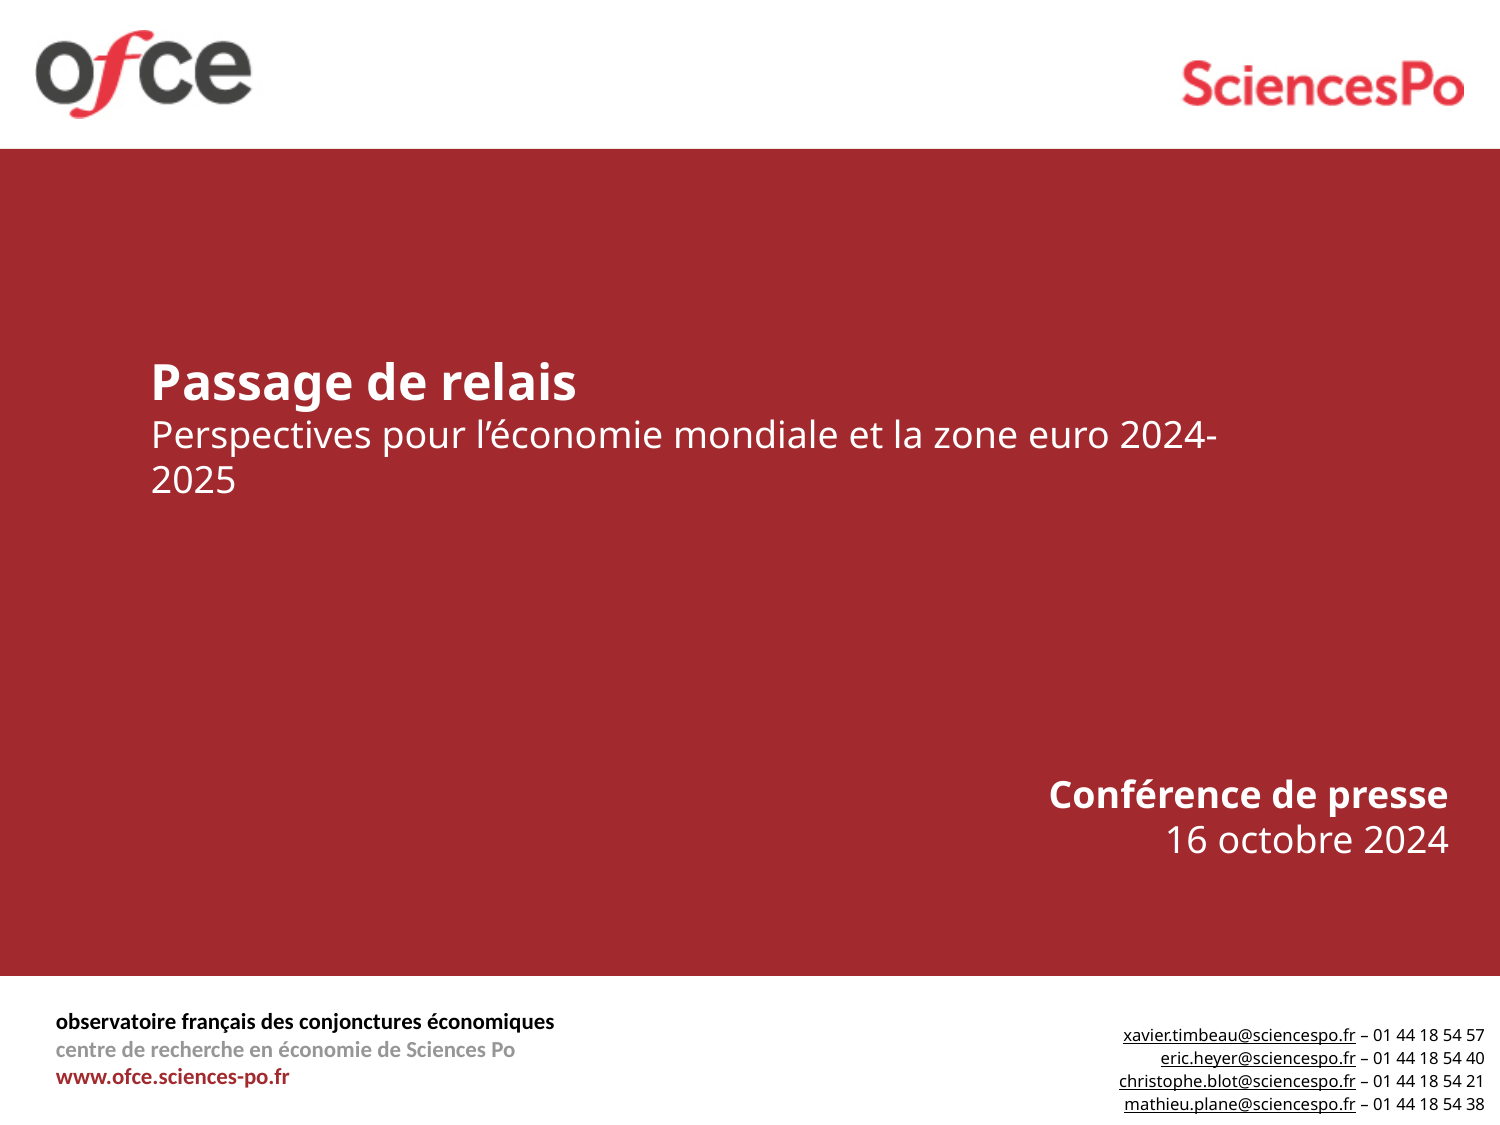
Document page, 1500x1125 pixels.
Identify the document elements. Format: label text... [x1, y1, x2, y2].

text_box xavier.timbeau@sciencespo.fr – 01 44 18 54 57 eric.heyer@sciencespo.fr – 01 44 18 54 40 christophe.blot@sciencespo.fr – 01 44 18 54 21 mathieu.plane@sciencespo.fr – 01 44 18 54 38 [879, 1017, 1500, 1125]
text_box Conférence de presse 16 octobre 2024 [430, 715, 1465, 916]
picture [35, 30, 1464, 119]
title Passage de relais Perspectives pour l’économie mondiale et la zone euro 2024-2025 [135, 314, 1318, 662]
